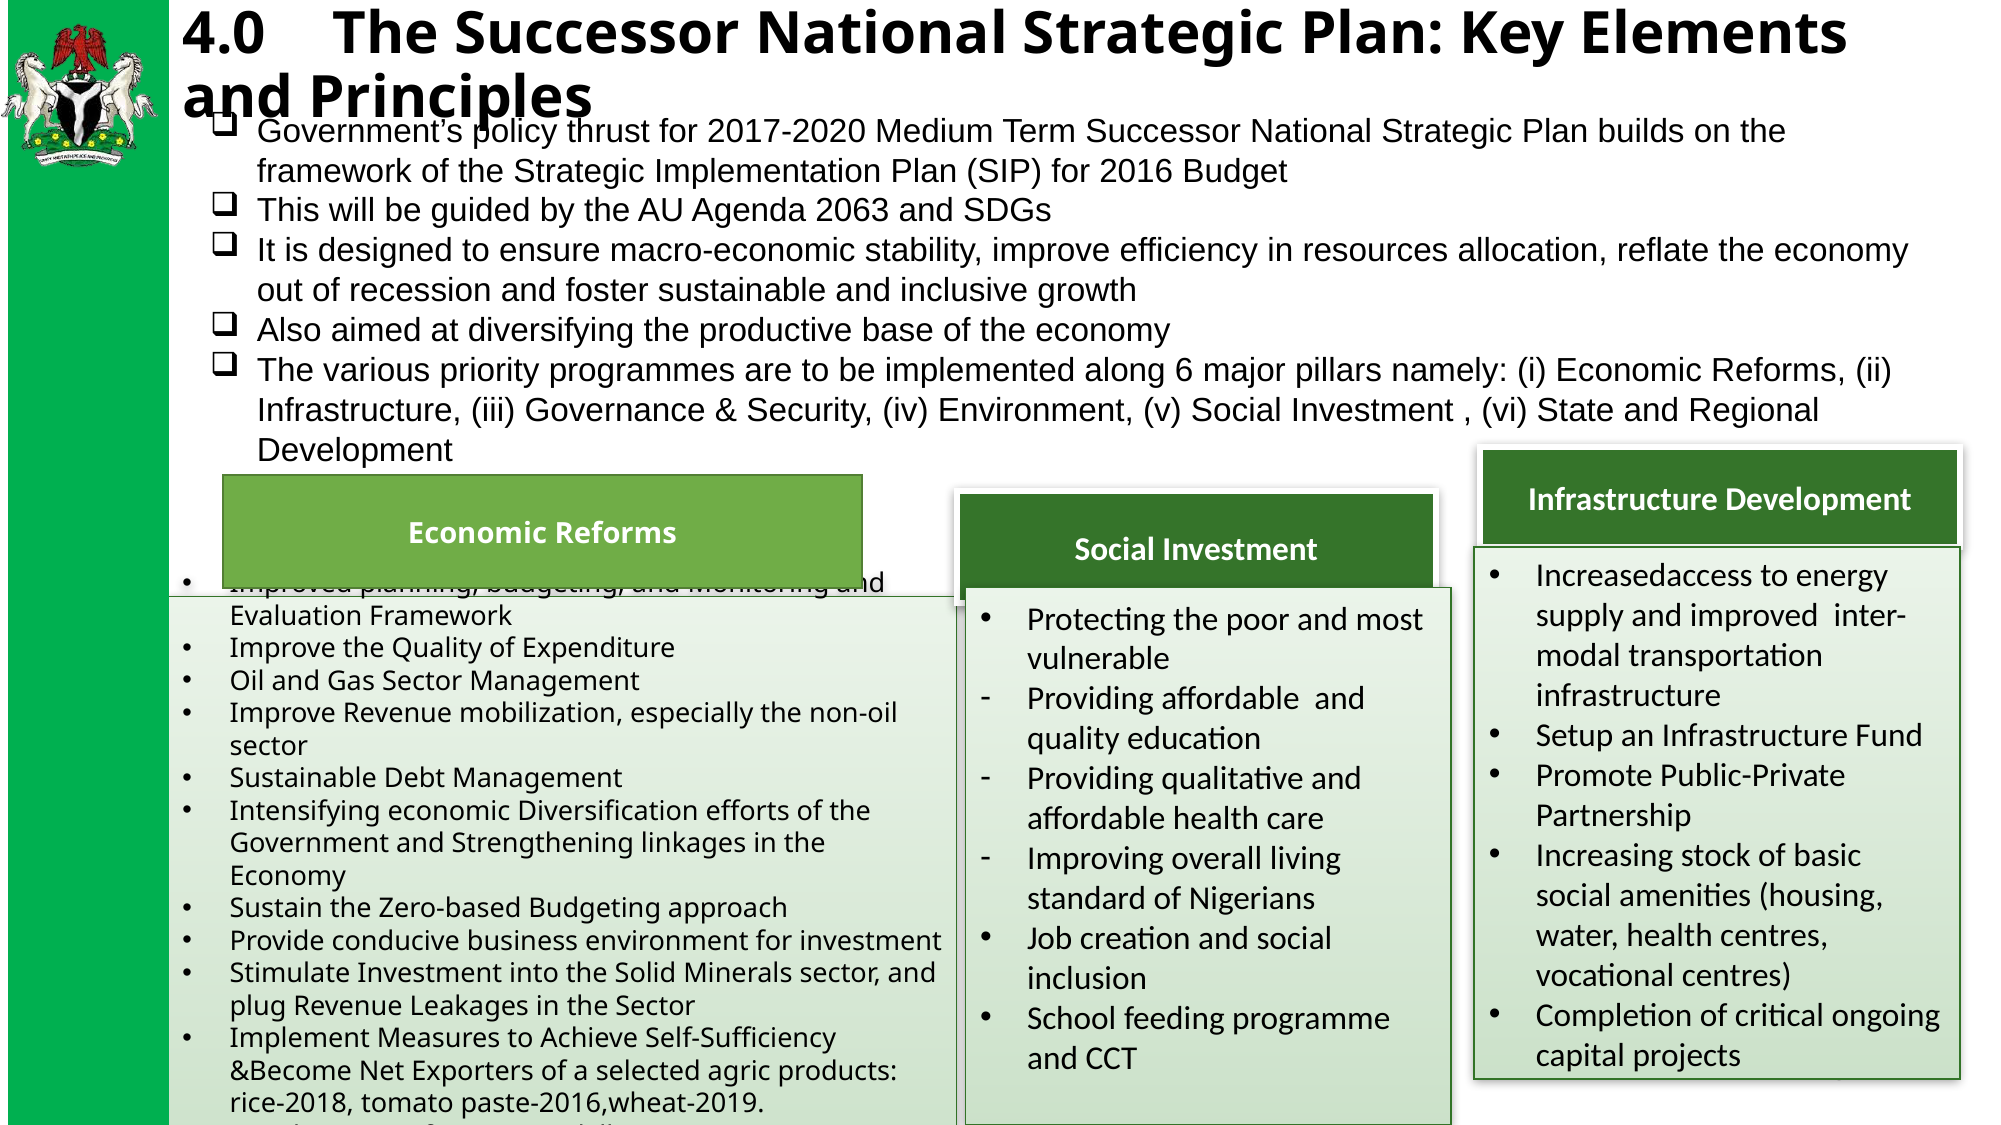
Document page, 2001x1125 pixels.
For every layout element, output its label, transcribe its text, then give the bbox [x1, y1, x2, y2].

text_box Economic Reforms [222, 474, 863, 589]
text_box Increasedaccess to energy supply and improved inter-modal transportation infrastructure Setup an Infrastructure Fund Promote Public-Private Partnership Increasing stock of basic social amenities (housing, water, health centres, vocational centres) Completion of critical ongoing capital projects [1474, 547, 1961, 1079]
title 4.0 The Successor National Strategic Plan: Key Elements and Principles [169, 8, 1928, 125]
picture [1, 19, 160, 172]
text_box Protecting the poor and most vulnerable Providing affordable and quality education Providing qualitative and affordable health care Improving overall living standard of Nigerians Job creation and social inclusion School feeding programme and CCT [965, 587, 1451, 1125]
slide_number 9 [1458, 1042, 1863, 1103]
text_box Improved planning, budgeting, and Monitoring and Evaluation Framework Improve the Quality of Expenditure Oil and Gas Sector Management Improve Revenue mobilization, especially the non-oil sector Sustainable Debt Management Intensifying economic Diversification efforts of the Government and Strengthening linkages in the Economy Sustain the Zero-based Budgeting approach Provide conducive business environment for investment Stimulate Investment into the Solid Minerals sector, and plug Revenue Leakages in the Sector Implement Measures to Achieve Self-Sufficiency &Become Net Exporters of a selected agric products: rice-2018, tomato paste-2016,wheat-2019. Development of MSMEs & skills [169, 596, 957, 1125]
text_box Social Investment [956, 490, 1436, 604]
text_box Infrastructure Development [1480, 447, 1961, 544]
text_box [8, 0, 169, 1125]
text_box Government’s policy thrust for 2017-2020 Medium Term Successor National Strategic Plan builds on the framework of the Strategic Implementation Plan (SIP) for 2016 Budget This will be guided by the AU Agenda 2063 and SDGs It is designed to ensure macro-economic stability, improve efficiency in resources allocation, reflate the economy out of recession and foster sustainable and inclusive growth Also aimed at diversifying the productive base of the economy The various priority programmes are to be implemented along 6 major pillars namely: (i) Economic Reforms, (ii) Infrastructure, (iii) Governance & Security, (iv) Environment, (v) Social Investment , (vi) State and Regional Development [195, 101, 1961, 476]
